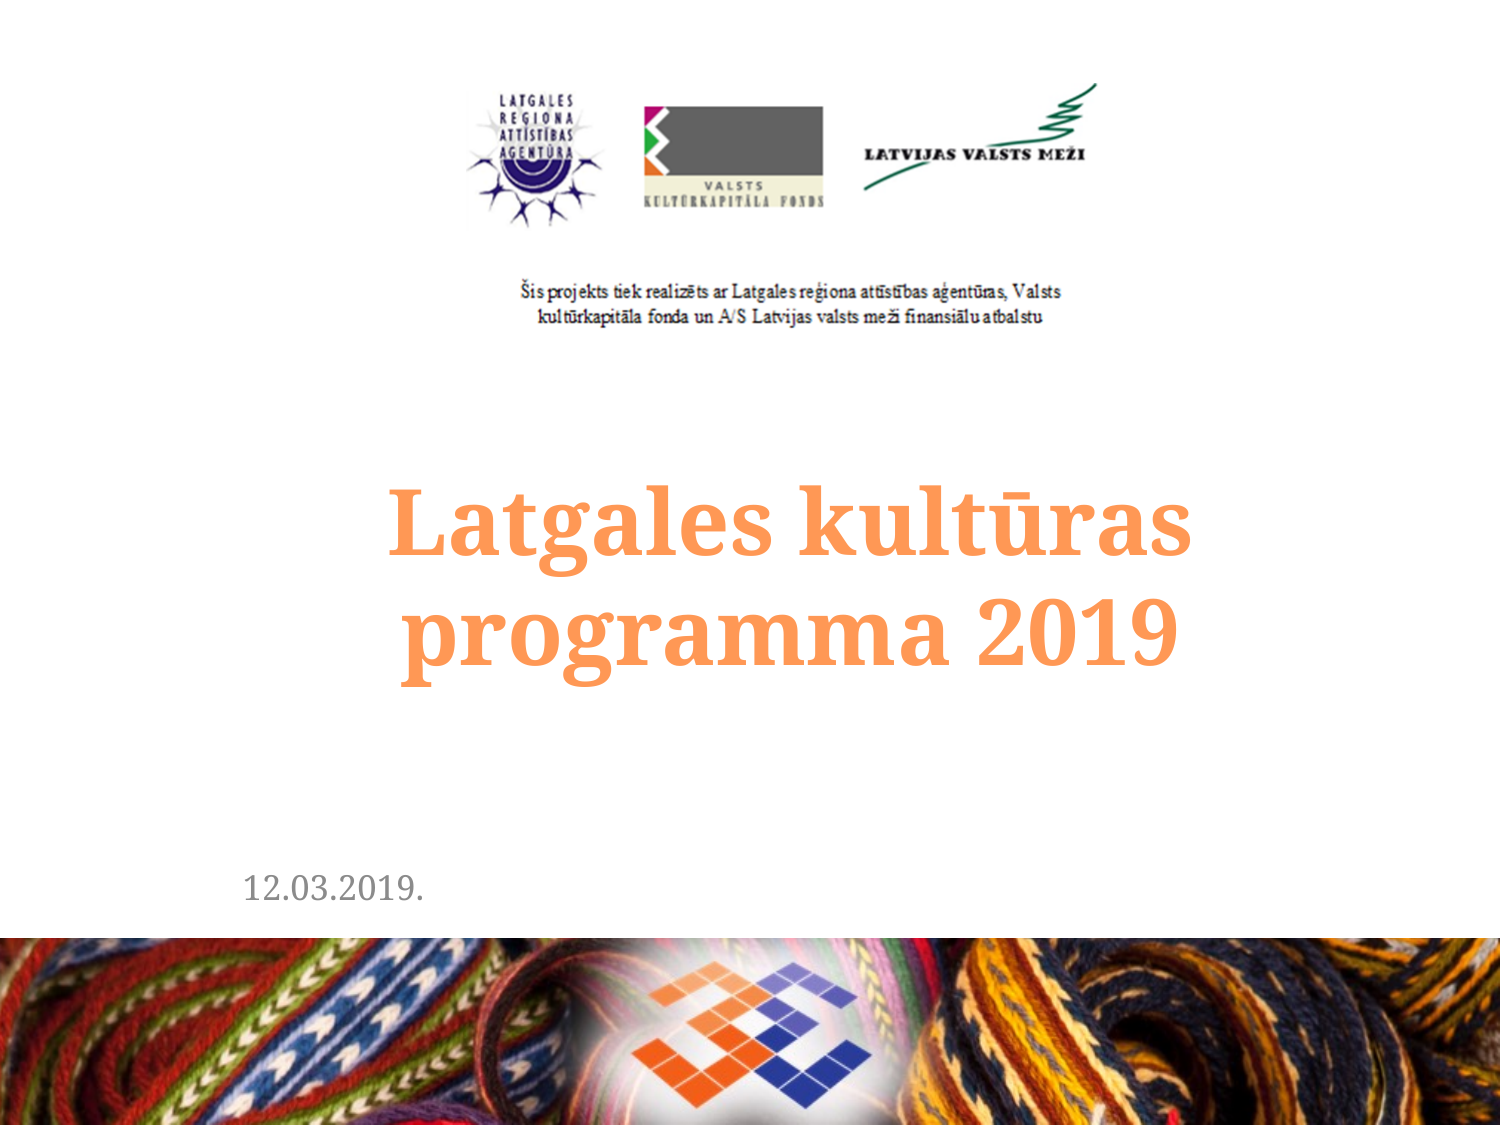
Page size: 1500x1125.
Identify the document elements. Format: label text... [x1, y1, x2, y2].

subtitle 12.03.2019. [225, 857, 443, 925]
picture [0, 938, 1500, 1125]
title Latgales kultūras programma 2019 [194, 385, 1388, 762]
picture [466, 83, 1133, 349]
